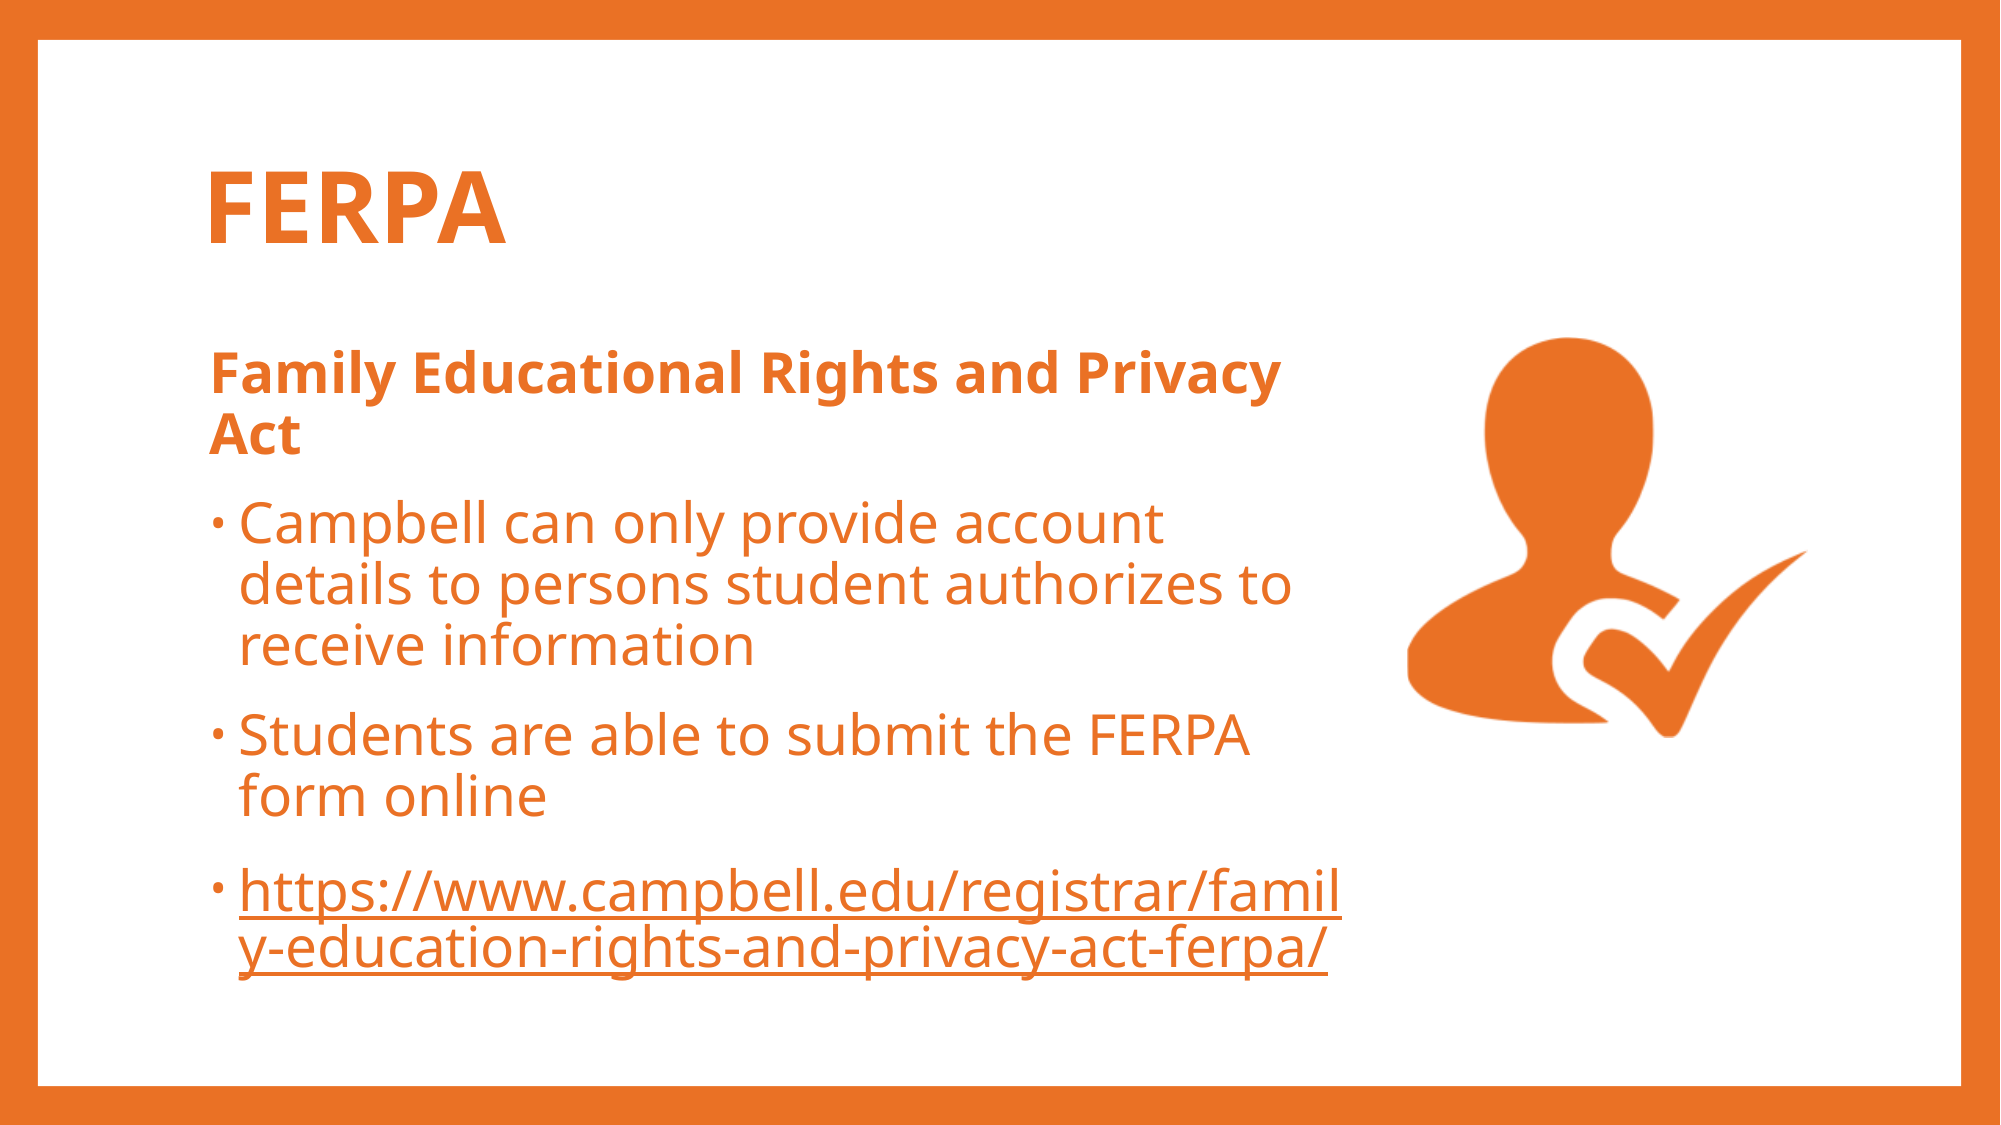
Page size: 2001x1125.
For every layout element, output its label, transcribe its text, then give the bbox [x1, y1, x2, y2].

list Family Educational Rights and Privacy Act Campbell can only provide account details to persons student authorizes to receive information Students are able to submit the FERPA form online https://www.campbell.edu/registrar/family-education-rights-and-privacy-act-ferpa/ [187, 337, 1368, 1000]
title FERPA [187, 99, 1808, 323]
picture [1407, 337, 1808, 738]
